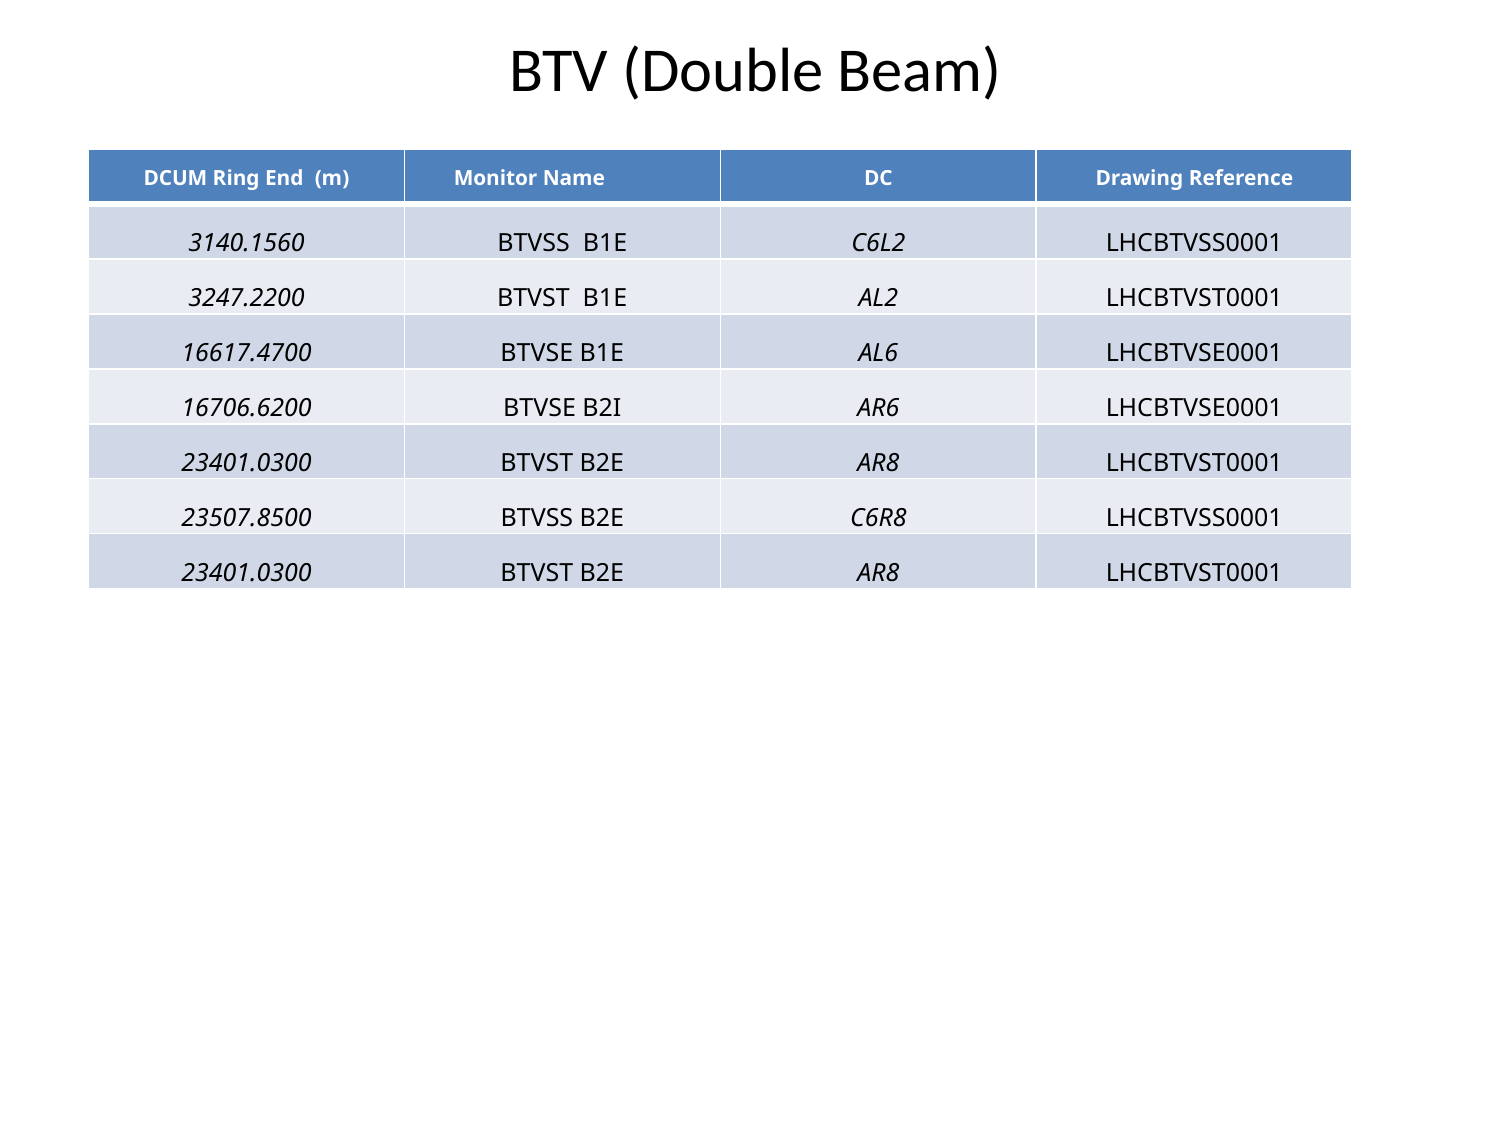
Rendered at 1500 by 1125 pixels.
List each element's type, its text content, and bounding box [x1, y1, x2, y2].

table_cell 3247.2200 [89, 260, 404, 313]
table_cell BTVSS B2E [405, 479, 720, 533]
table_header Drawing Reference [1037, 150, 1351, 201]
table_cell LHCBTVST0001 [1037, 534, 1351, 588]
table_cell LHCBTVSS0001 [1037, 207, 1351, 258]
table_cell AR6 [721, 370, 1035, 423]
table_cell BTVSE B1E [405, 315, 720, 368]
table_header Monitor Name [405, 150, 720, 201]
table_cell LHCBTVSE0001 [1037, 315, 1351, 368]
table_cell LHCBTVSS0001 [1037, 479, 1351, 533]
table_cell BTVST B1E [405, 260, 720, 313]
table_cell LHCBTVSE0001 [1037, 370, 1351, 423]
table_cell C6L2 [721, 207, 1035, 258]
table_cell BTVST B2E [405, 534, 720, 588]
table_header DC [721, 150, 1035, 201]
table_cell AL6 [721, 315, 1035, 368]
table_cell 3140.1560 [89, 207, 404, 258]
table_cell AR8 [721, 425, 1035, 478]
table_cell 23507.8500 [89, 479, 404, 533]
table_cell C6R8 [721, 479, 1035, 533]
table_cell 16617.4700 [89, 315, 404, 368]
table_header DCUM Ring End (m) [89, 150, 404, 201]
table_cell 16706.6200 [89, 370, 404, 423]
table_cell BTVST B2E [405, 425, 720, 478]
table_cell AR8 [721, 534, 1035, 588]
title BTV (Double Beam) [230, 19, 1282, 114]
table_cell LHCBTVST0001 [1037, 260, 1351, 313]
table_cell 23401.0300 [89, 534, 404, 588]
table_cell LHCBTVST0001 [1037, 425, 1351, 478]
table_cell BTVSE B2I [405, 370, 720, 423]
table_cell AL2 [721, 260, 1035, 313]
table_cell 23401.0300 [89, 425, 404, 478]
table_cell BTVSS B1E [405, 207, 720, 258]
